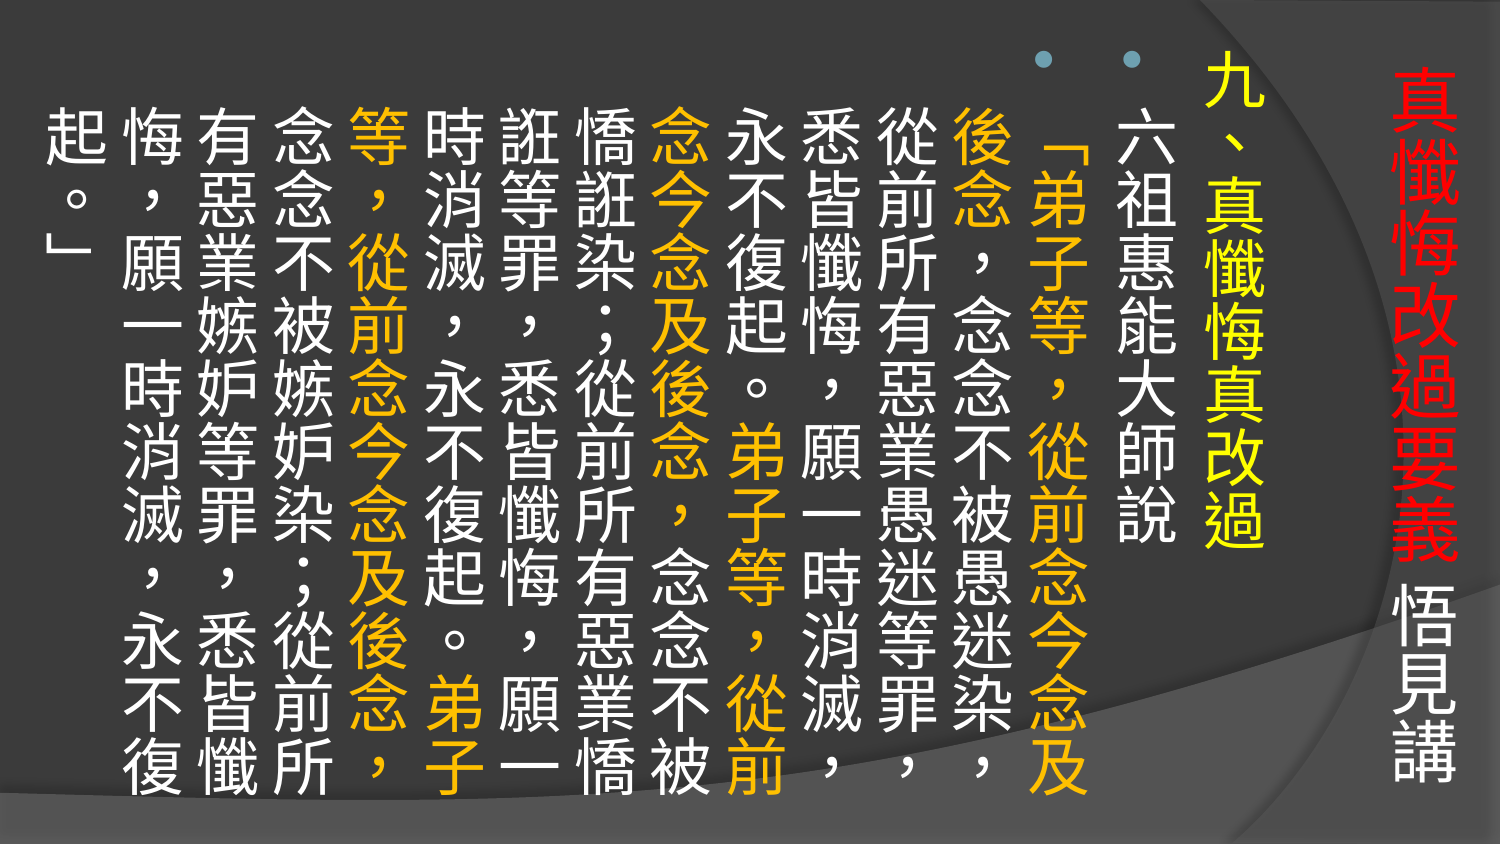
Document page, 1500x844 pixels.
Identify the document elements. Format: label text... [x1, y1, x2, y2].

title 真懺悔改過要義 悟見講 [1365, 31, 1483, 820]
list 九、真懺悔真改過 六祖惠能大師說 ﹁弟子等，從前念今念及後念，念念不被愚迷染，從前所有惡業愚迷等罪，悉皆懺悔，願一時消滅，永不復起。弟子等，從前念今念及後念，念念不被憍誑染；從前所有惡業憍誑等罪，悉皆懺悔，願一時消滅，永不復起。弟子等，從前念今念及後念，念念不被嫉妒染；從前所有惡業嫉妒等罪，悉皆懺悔，願一時消滅，永不復起。﹂ [29, 27, 1365, 820]
